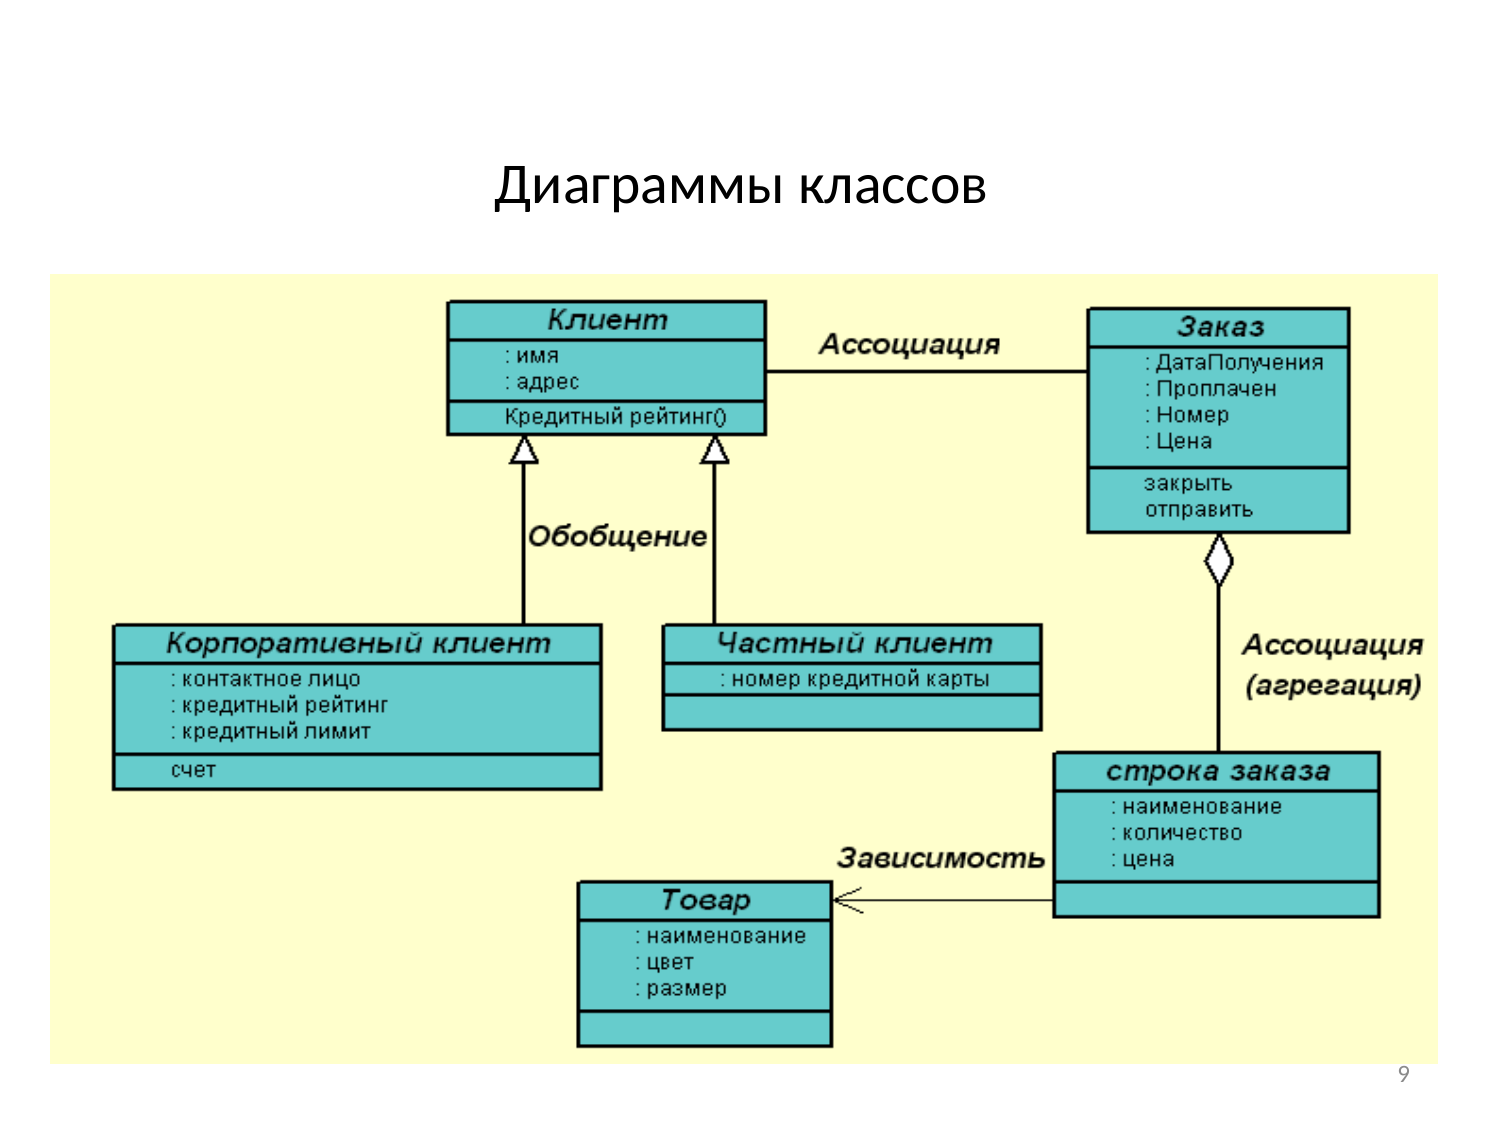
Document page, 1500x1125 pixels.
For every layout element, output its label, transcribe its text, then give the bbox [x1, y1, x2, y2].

title Диаграммы классов [112, 125, 1388, 225]
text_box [49, 274, 1438, 1064]
slide_number 9 [1074, 1072, 1425, 1103]
